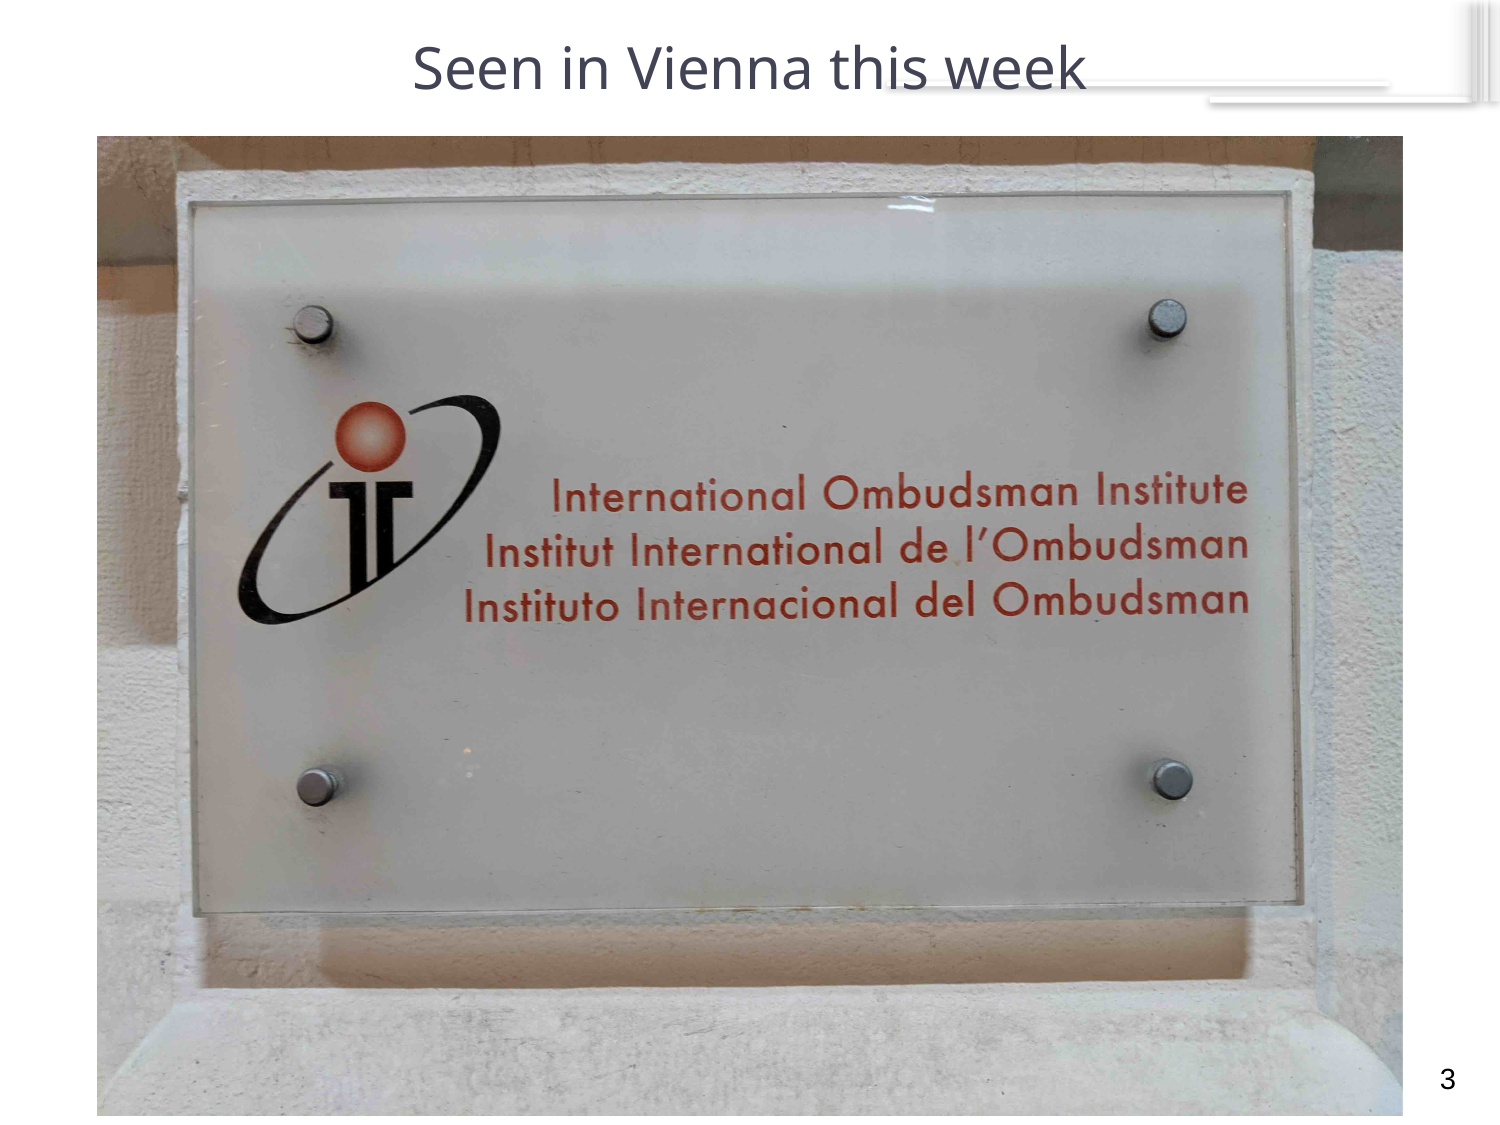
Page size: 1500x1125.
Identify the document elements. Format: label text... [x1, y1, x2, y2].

title Seen in Vienna this week [75, 7, 1425, 126]
picture [97, 136, 1403, 1116]
